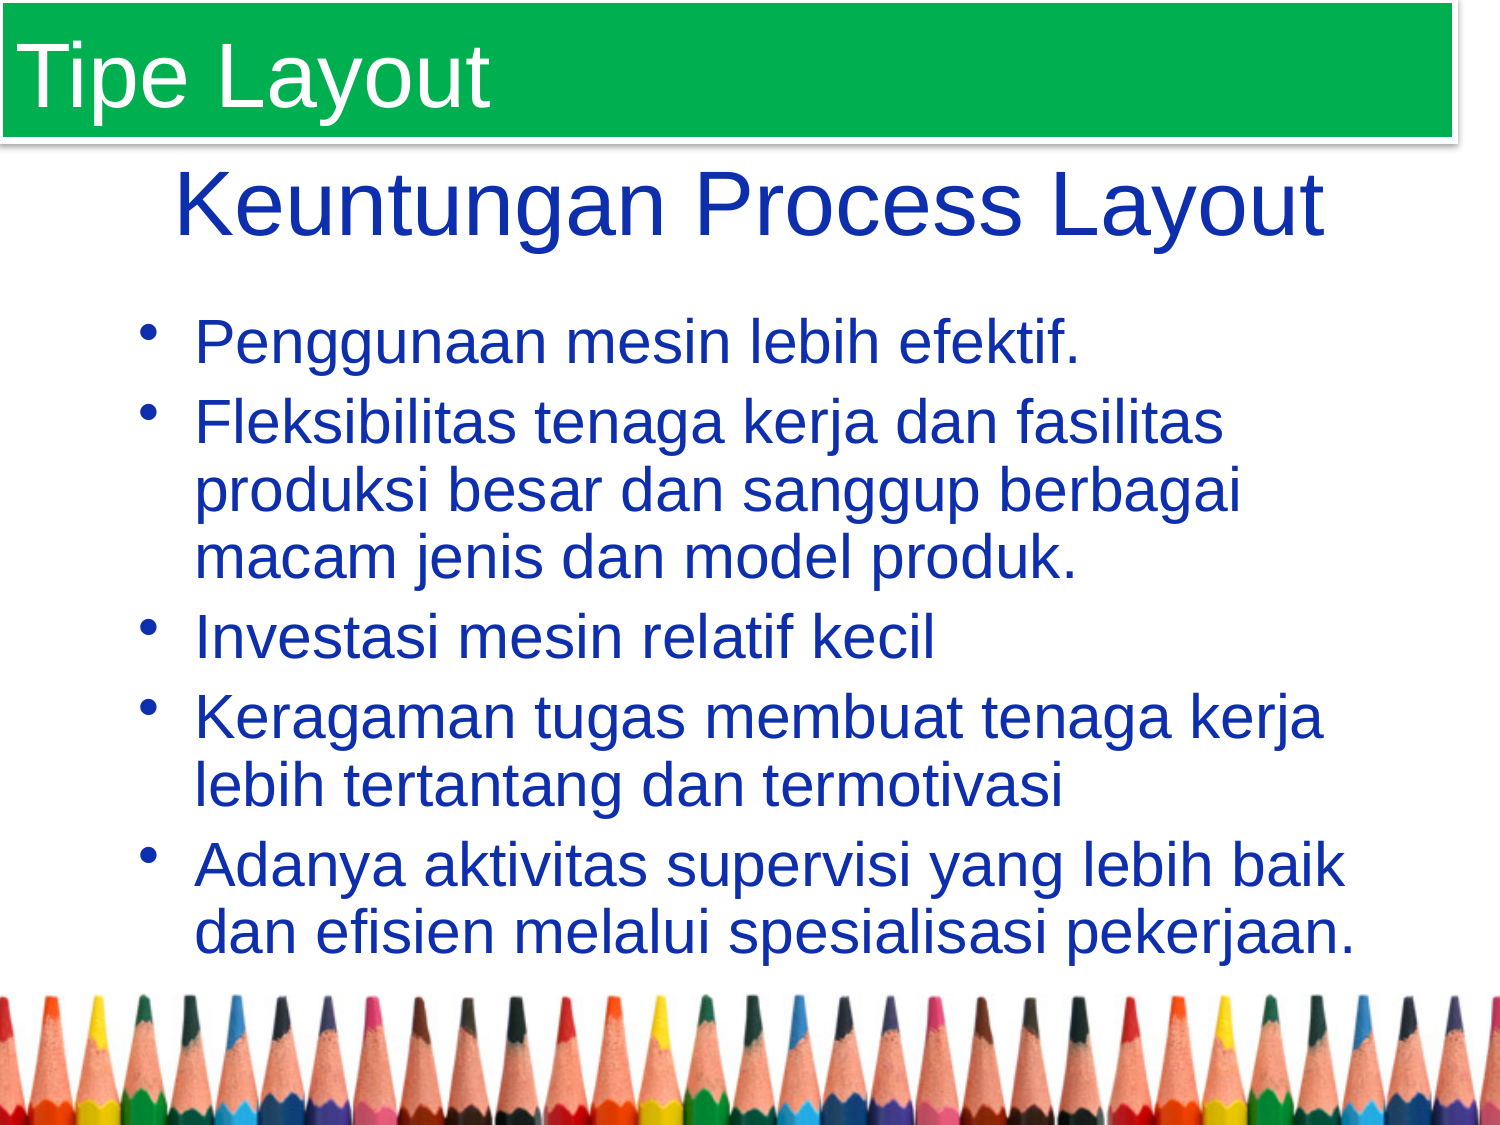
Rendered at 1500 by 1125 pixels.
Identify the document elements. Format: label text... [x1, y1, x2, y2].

picture [0, 0, 1500, 1125]
list Penggunaan mesin lebih efektif. Fleksibilitas tenaga kerja dan fasilitas produksi besar dan sanggup berbagai macam jenis dan model produk. Investasi mesin relatif kecil Keragaman tugas membuat tenaga kerja lebih tertantang dan termotivasi Adanya aktivitas supervisi yang lebih baik dan efisien melalui spesialisasi pekerjaan. [122, 302, 1460, 978]
text_box Tipe Layout [0, 0, 1458, 144]
title Keuntungan Process Layout [74, 152, 1426, 294]
